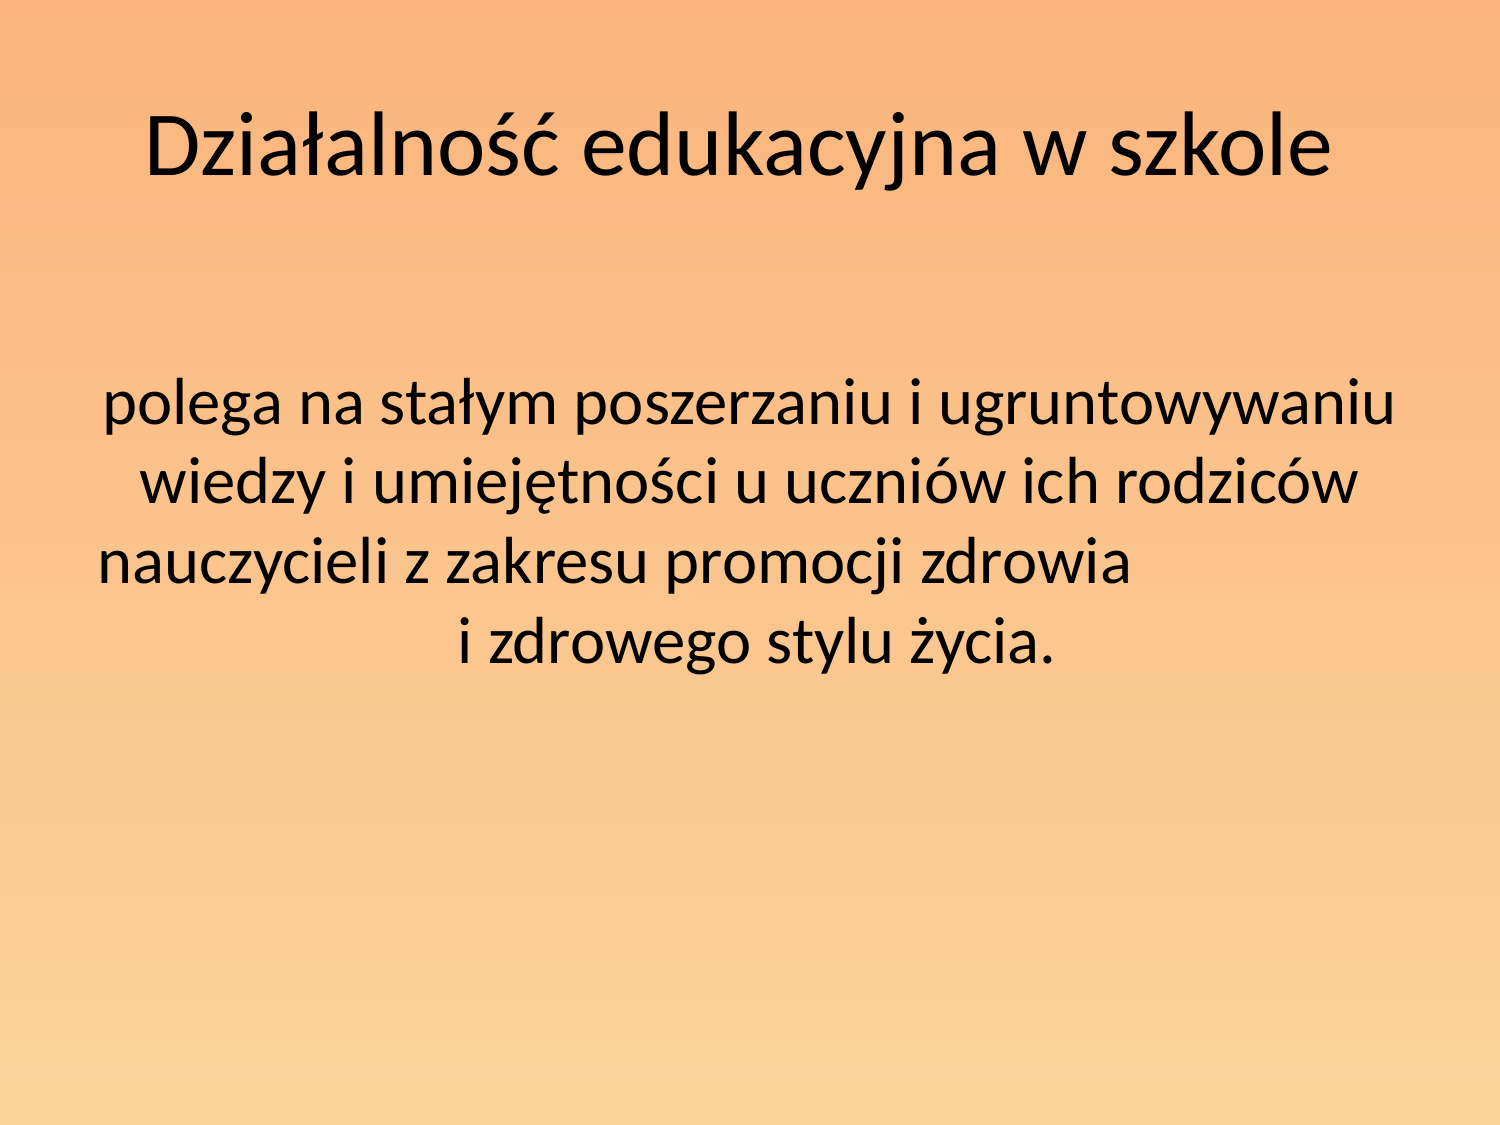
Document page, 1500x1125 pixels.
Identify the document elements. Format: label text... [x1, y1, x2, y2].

list polega na stałym poszerzaniu i ugruntowywaniu wiedzy i umiejętności u uczniów ich rodziców nauczycieli z zakresu promocji zdrowia i zdrowego stylu życia. [75, 349, 1425, 1005]
title Działalność edukacyjna w szkole [75, 45, 1425, 233]
